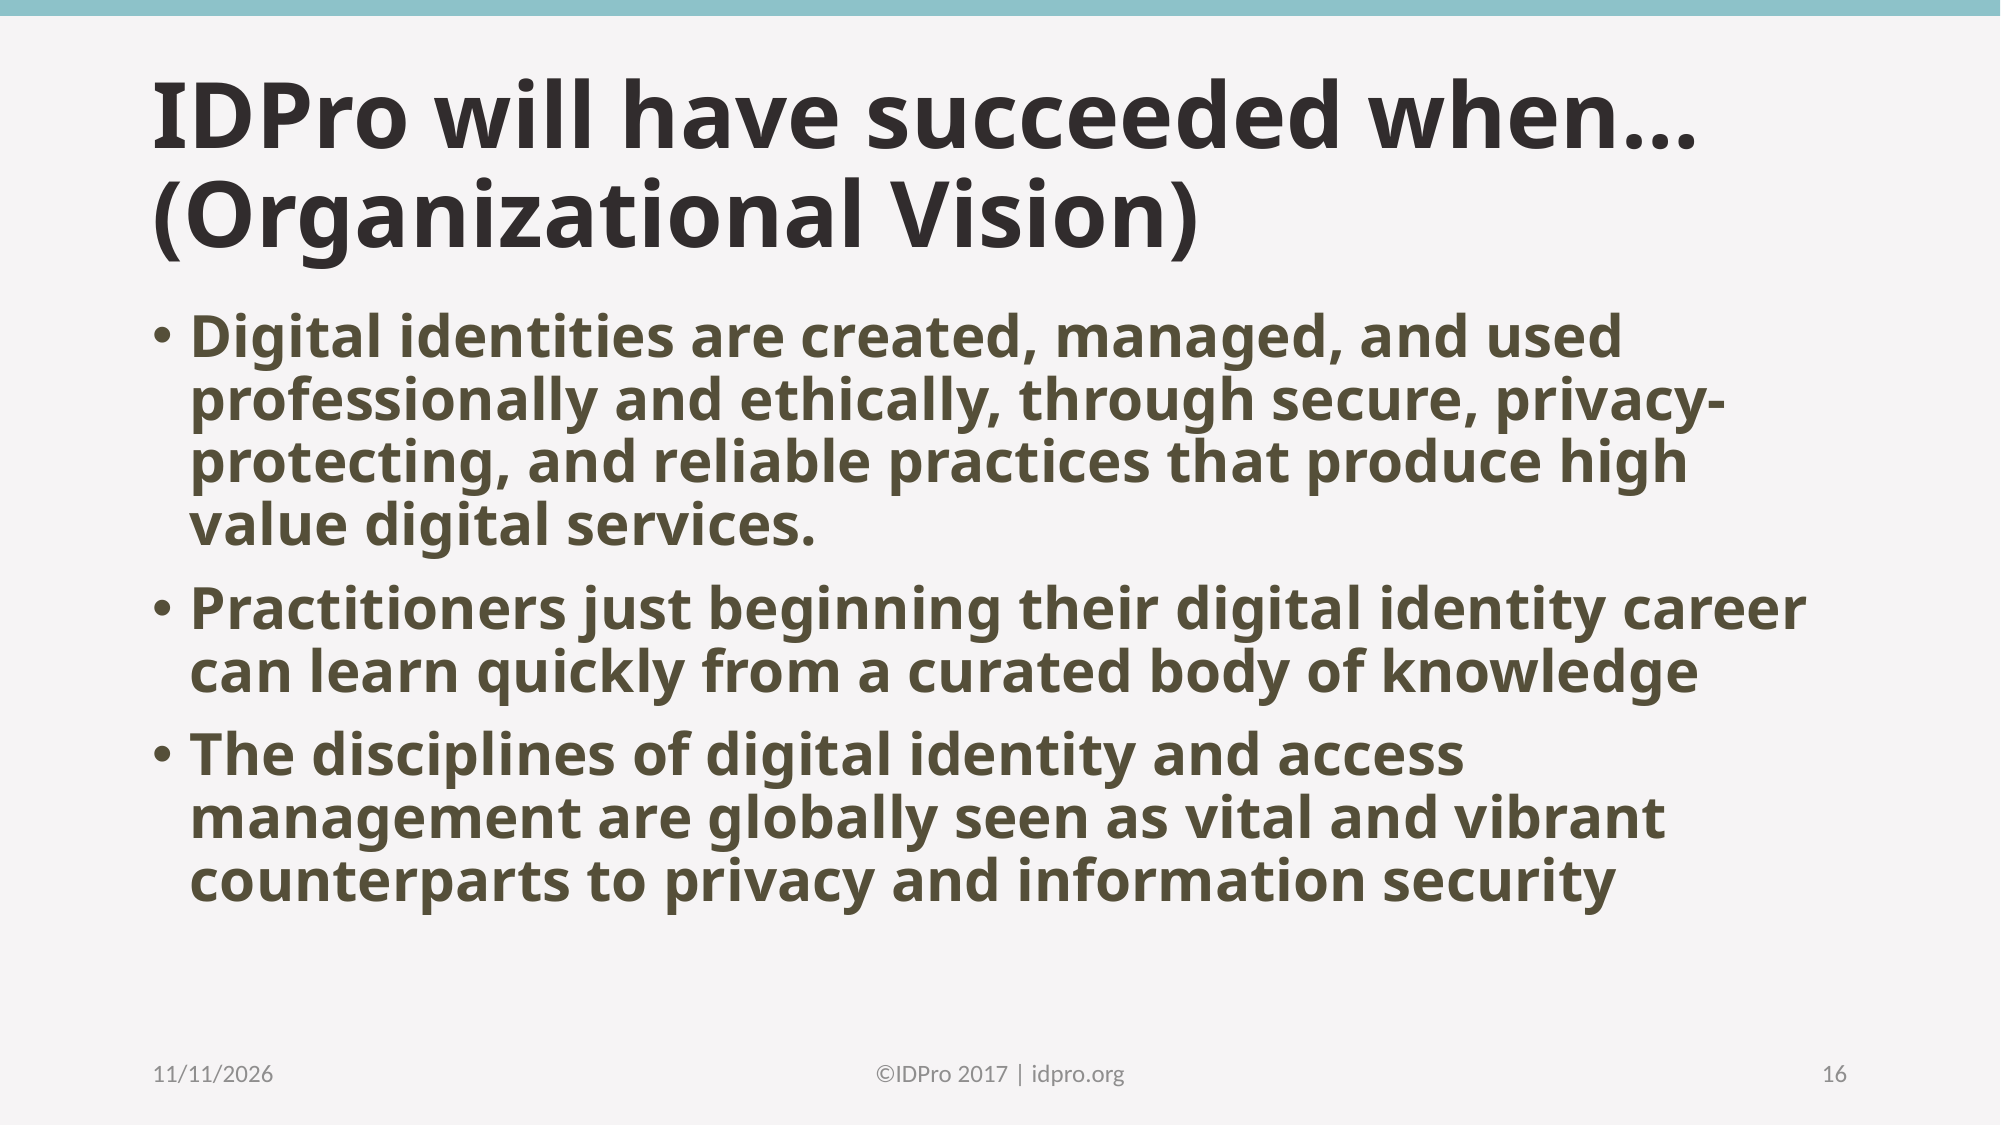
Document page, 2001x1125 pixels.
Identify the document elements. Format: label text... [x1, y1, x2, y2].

list Digital identities are created, managed, and used professionally and ethically, through secure, privacy-protecting, and reliable practices that produce high value digital services. Practitioners just beginning their digital identity career can learn quickly from a curated body of knowledge The disciplines of digital identity and access management are globally seen as vital and vibrant counterparts to privacy and information security [137, 299, 1863, 1014]
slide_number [137, 1042, 588, 1103]
title IDPro will have succeeded when… (Organizational Vision) [137, 59, 1863, 278]
slide_number 16 [1412, 1042, 1863, 1103]
footer ©️IDPro 2017 | idpro.org [662, 1042, 1338, 1103]
